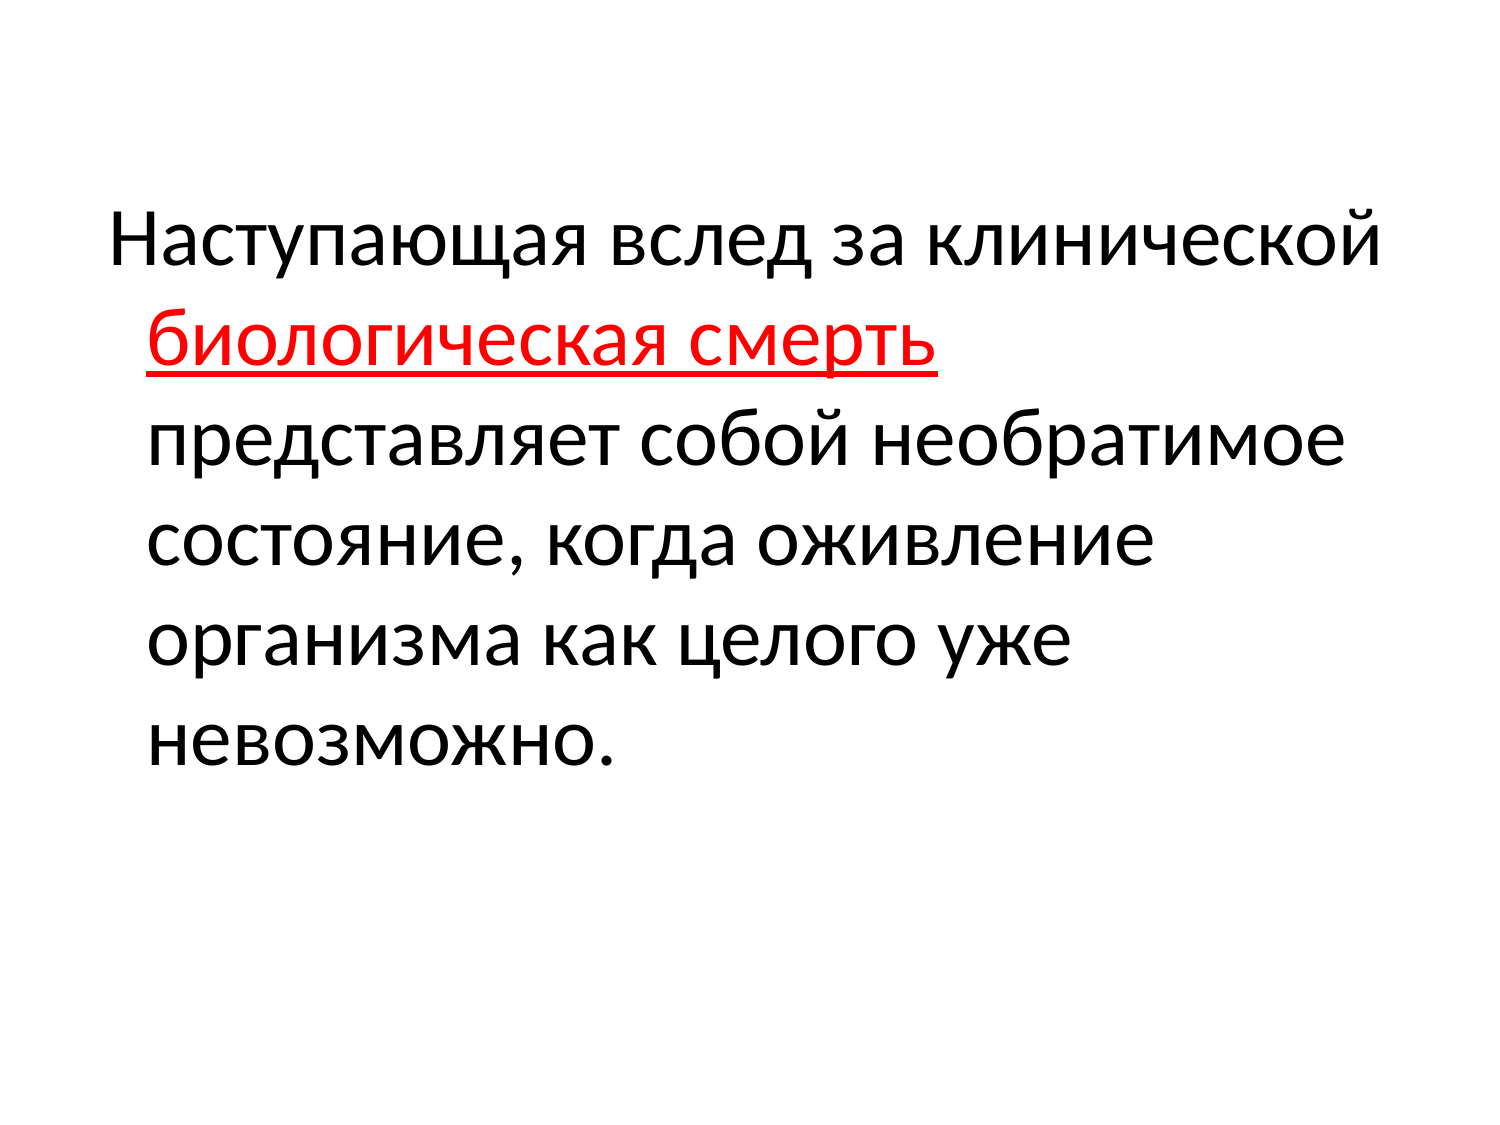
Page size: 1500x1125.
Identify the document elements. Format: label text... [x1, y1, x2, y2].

list Наступающая вслед за клинической биологическая смерть представляет собой необратимое состояние, когда оживление организма как целого уже невозможно. [75, 174, 1425, 1019]
